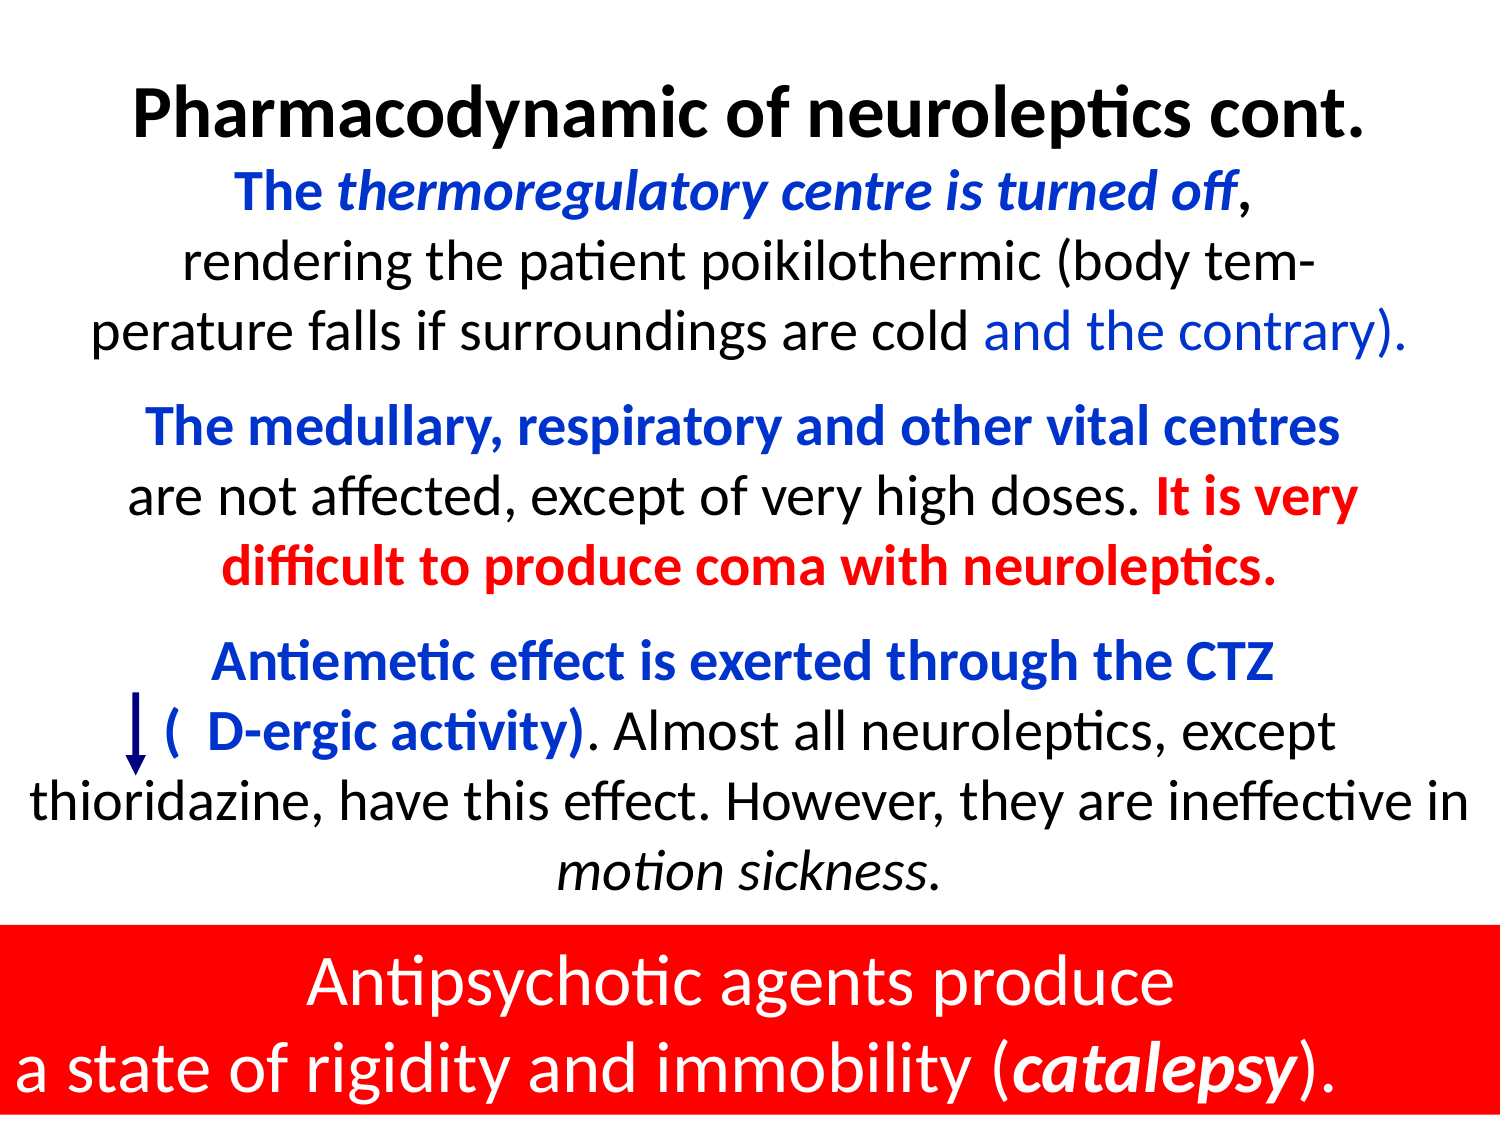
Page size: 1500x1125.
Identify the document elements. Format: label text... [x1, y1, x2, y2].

text_box [129, 692, 142, 776]
text_box Antipsychotic agents produce a state of rigidity and immobility (catalepsy). [0, 924, 1500, 1115]
text_box Pharmacodynamic of neuroleptics cont. The thermoregulatory centre is turned off, rendering the patient poikilothermic (body tem- perature falls if surroundings are cold and the contrary). The medullary, respiratory and other vital centres are not affected, except of very high doses. It is very difficult to produce coma with neuroleptics. Antiemetic effect is exerted through the CTZ ( D-ergic activity). Almost all neuroleptics, except thioridazine, have this effect. However, they are ineffective in motion sickness. [0, 54, 1500, 910]
